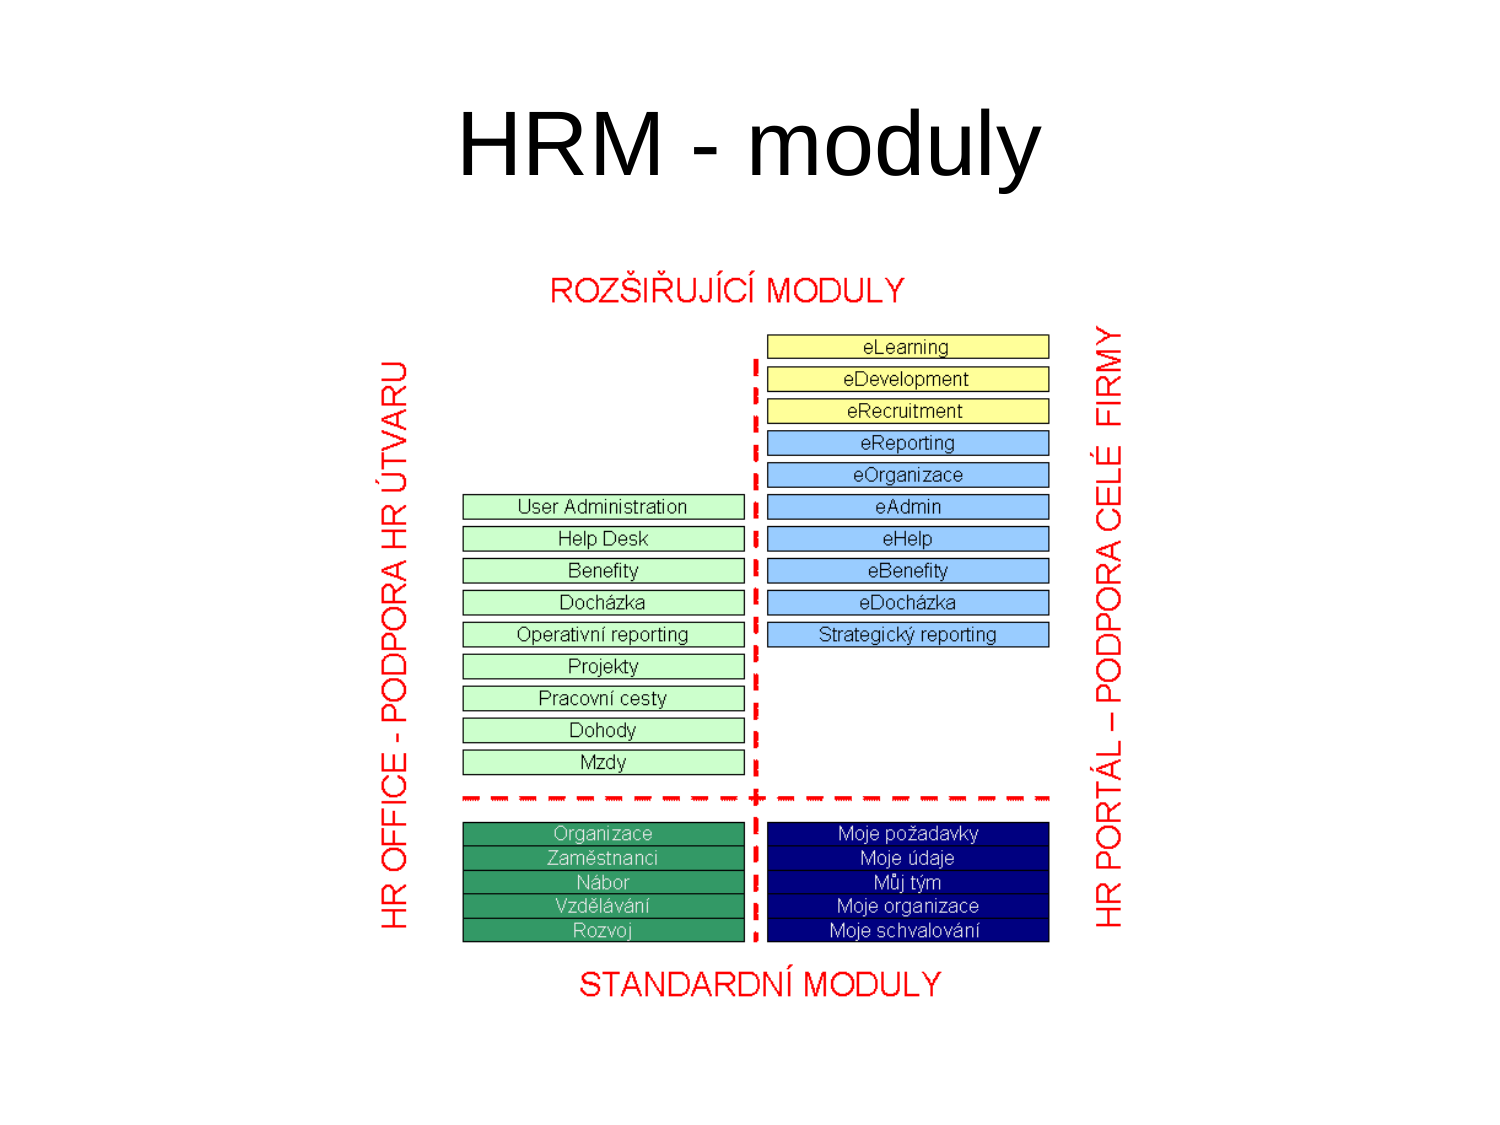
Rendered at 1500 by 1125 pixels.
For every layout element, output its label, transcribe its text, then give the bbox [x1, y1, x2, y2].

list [361, 262, 1138, 1006]
title HRM - moduly [74, 44, 1426, 233]
